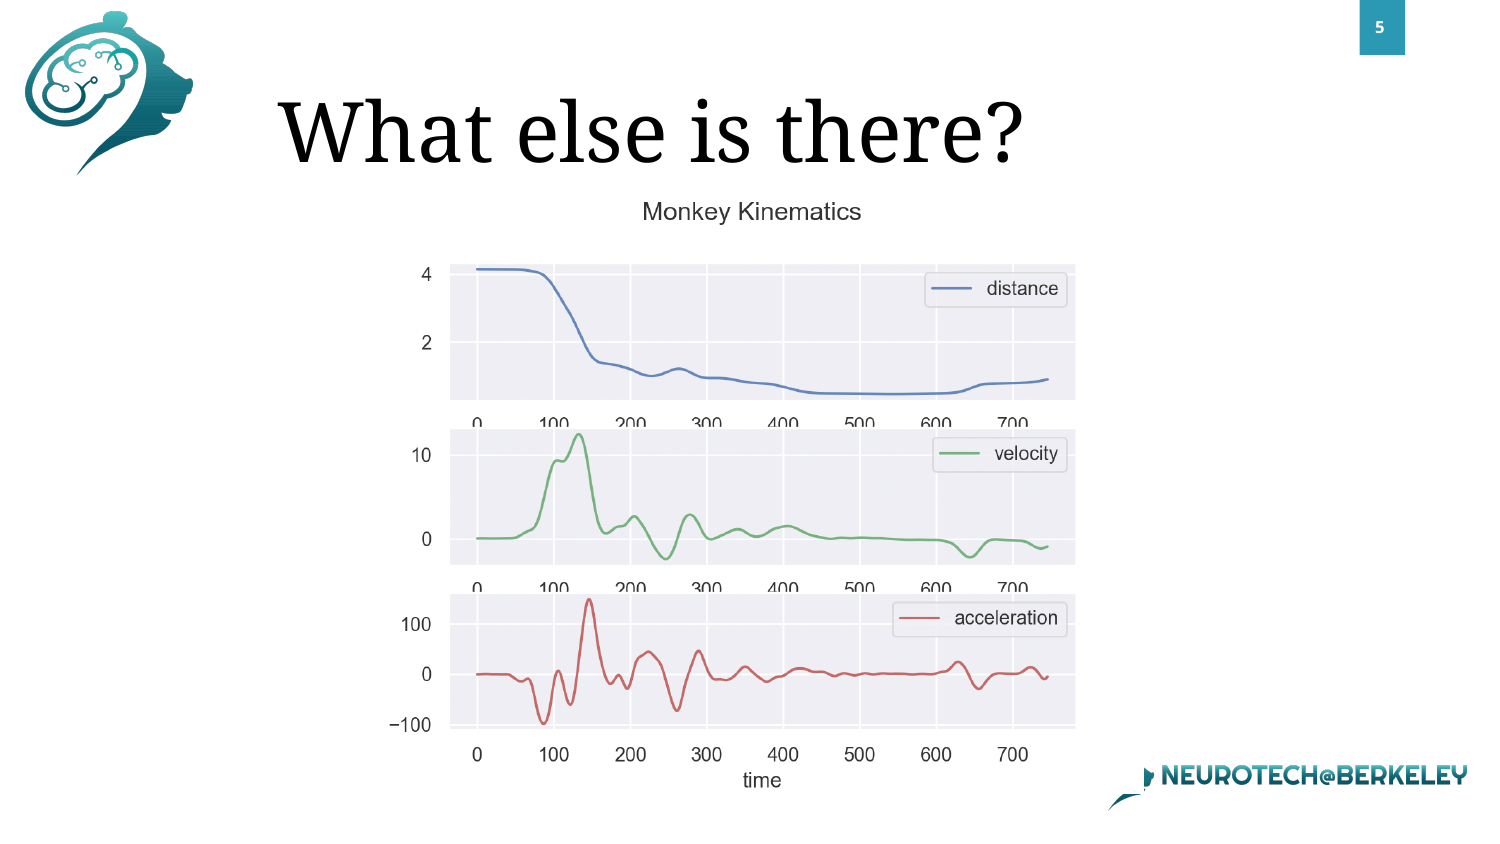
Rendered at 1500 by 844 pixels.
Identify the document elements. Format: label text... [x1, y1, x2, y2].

picture [356, 194, 1487, 821]
text_box What else is there? [262, 63, 1209, 194]
picture [17, 0, 201, 183]
